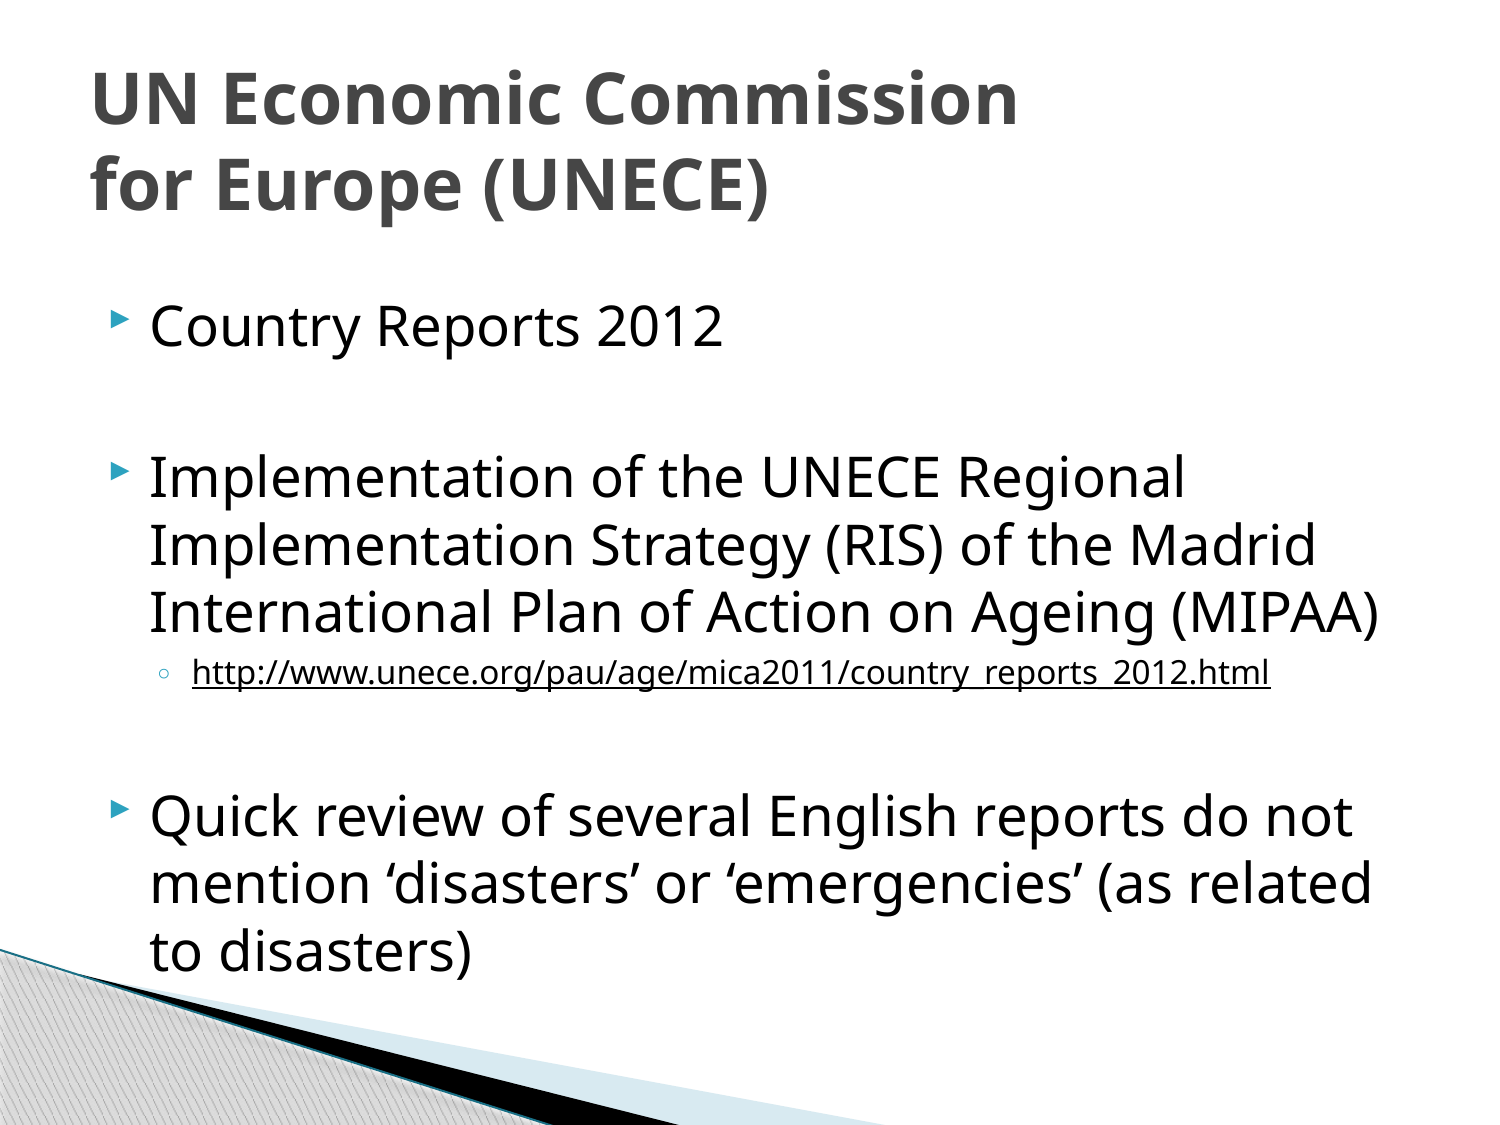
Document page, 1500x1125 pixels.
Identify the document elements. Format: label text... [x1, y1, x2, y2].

title UN Economic Commission for Europe (UNECE) [75, 45, 1425, 233]
list Country Reports 2012 Implementation of the UNECE Regional Implementation Strategy (RIS) of the Madrid International Plan of Action on Ageing (MIPAA) http://www.unece.org/pau/age/mica2011/country_reports_2012.html Quick review of several English reports do not mention ‘disasters’ or ‘emergencies’ (as related to disasters) [75, 282, 1425, 1025]
